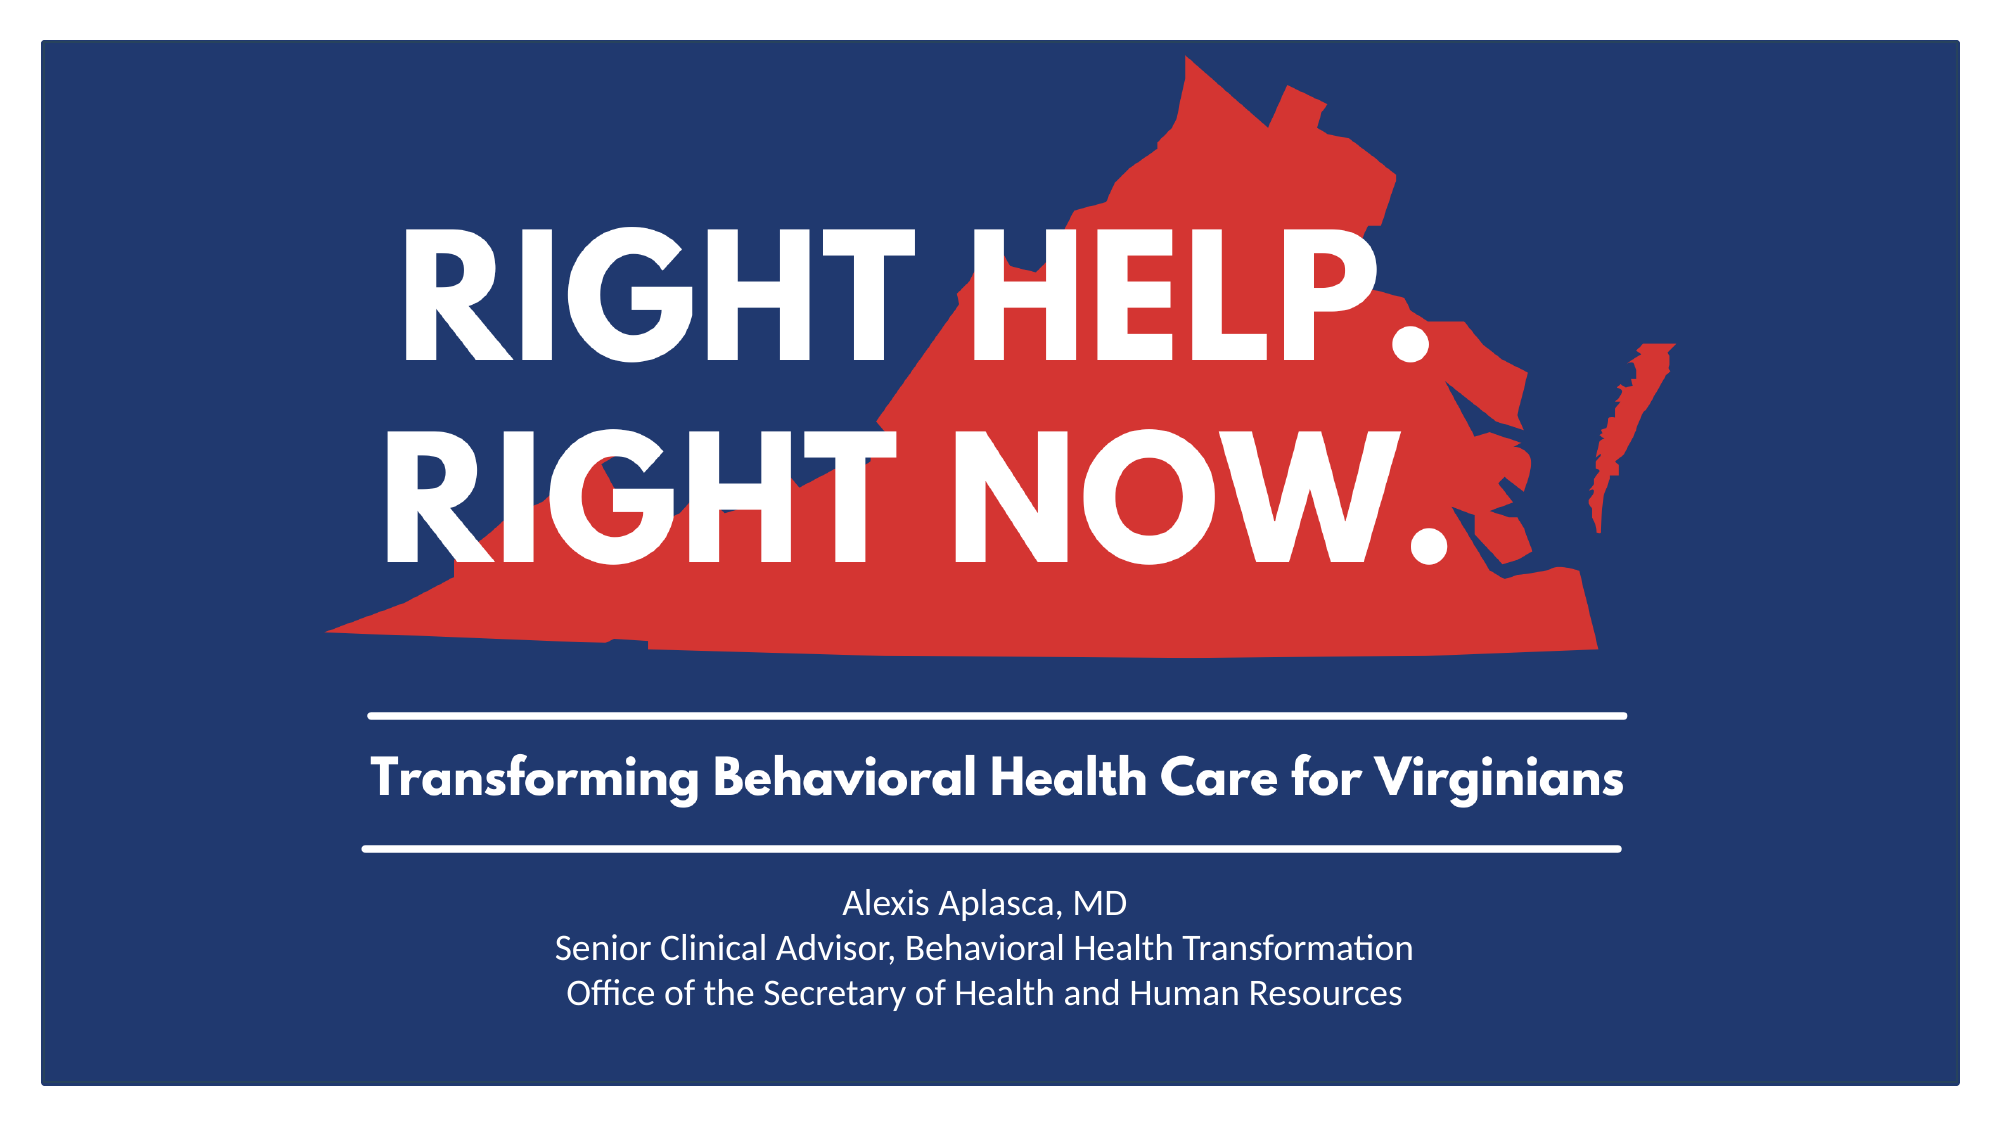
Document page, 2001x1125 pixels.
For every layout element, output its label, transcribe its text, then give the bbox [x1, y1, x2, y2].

picture [270, 45, 1730, 882]
text_box [43, 41, 1958, 1083]
text_box Alexis Aplasca, MD Senior Clinical Advisor, Behavioral Health Transformation Office of the Secretary of Health and Human Resources [486, 882, 1483, 1020]
